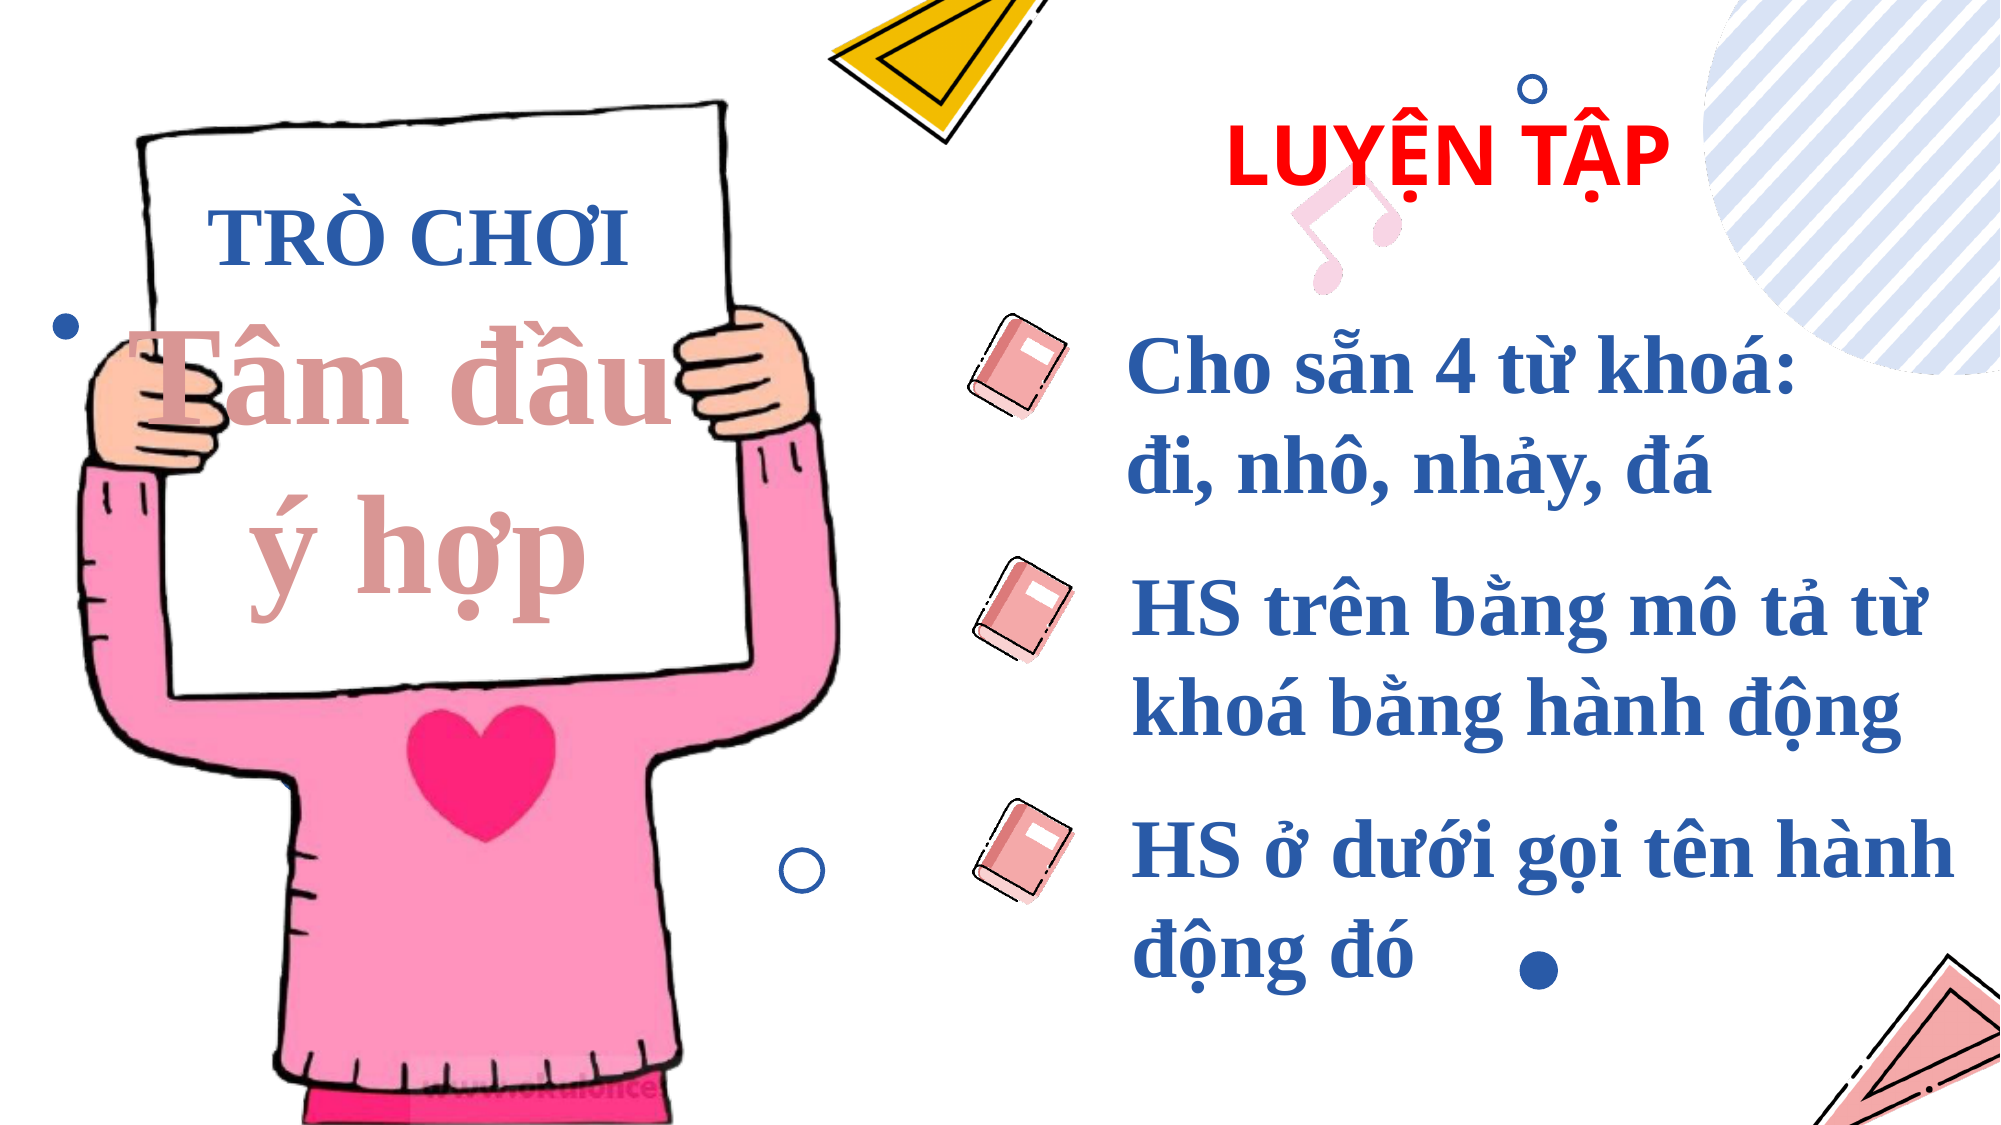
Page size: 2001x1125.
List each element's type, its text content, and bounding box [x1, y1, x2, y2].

picture [1290, 161, 1402, 295]
picture [972, 556, 1075, 664]
picture [1703, 0, 2000, 375]
text_box HS ở dưới gọi tên hành động đó [1116, 786, 2000, 1002]
text_box HS trên bằng mô tả từ khoá bằng hành động [1116, 544, 2000, 760]
text_box LUYỆN TẬP [1110, 94, 1703, 210]
picture [967, 313, 1070, 420]
text_box [1518, 75, 1547, 94]
picture [50, 0, 1116, 1125]
picture [1786, 953, 2000, 1125]
text_box Cho sẵn 4 từ khoá: đi, nhô, nhảy, đá [1110, 303, 2000, 518]
picture [972, 798, 1075, 905]
